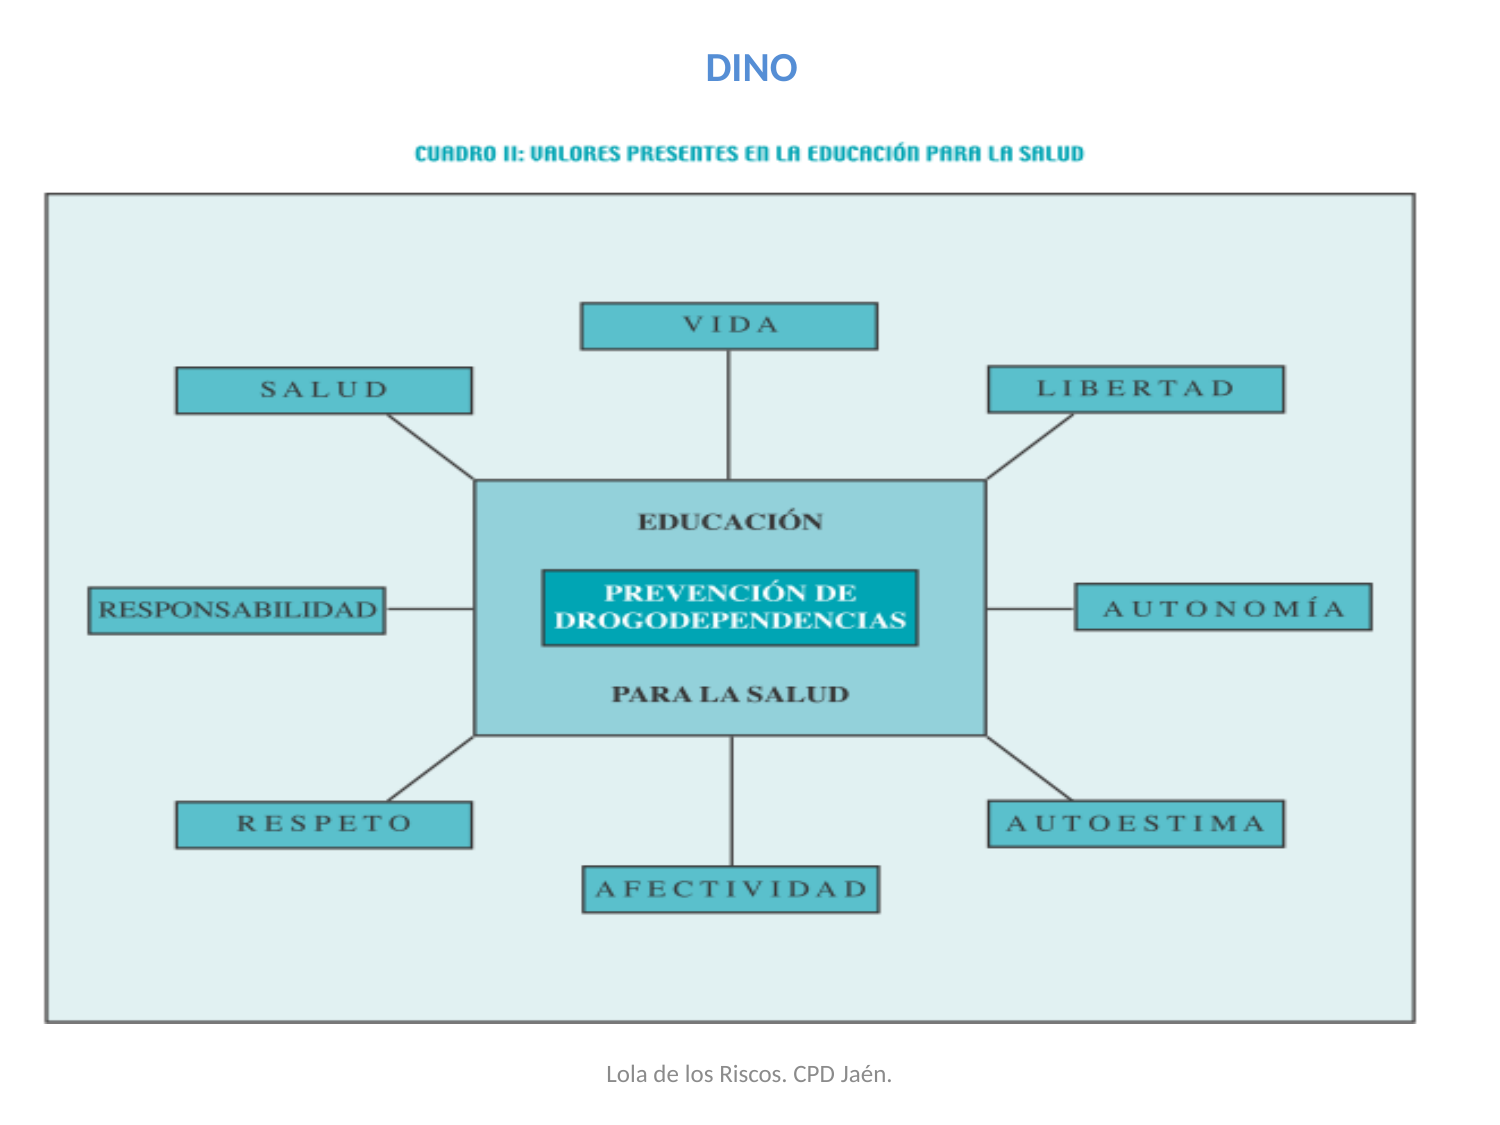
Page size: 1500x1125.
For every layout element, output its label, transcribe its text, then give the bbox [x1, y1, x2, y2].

title DINO [76, 42, 1427, 100]
picture [29, 136, 1471, 1024]
footer Lola de los Riscos. CPD Jaén. [512, 1042, 988, 1103]
